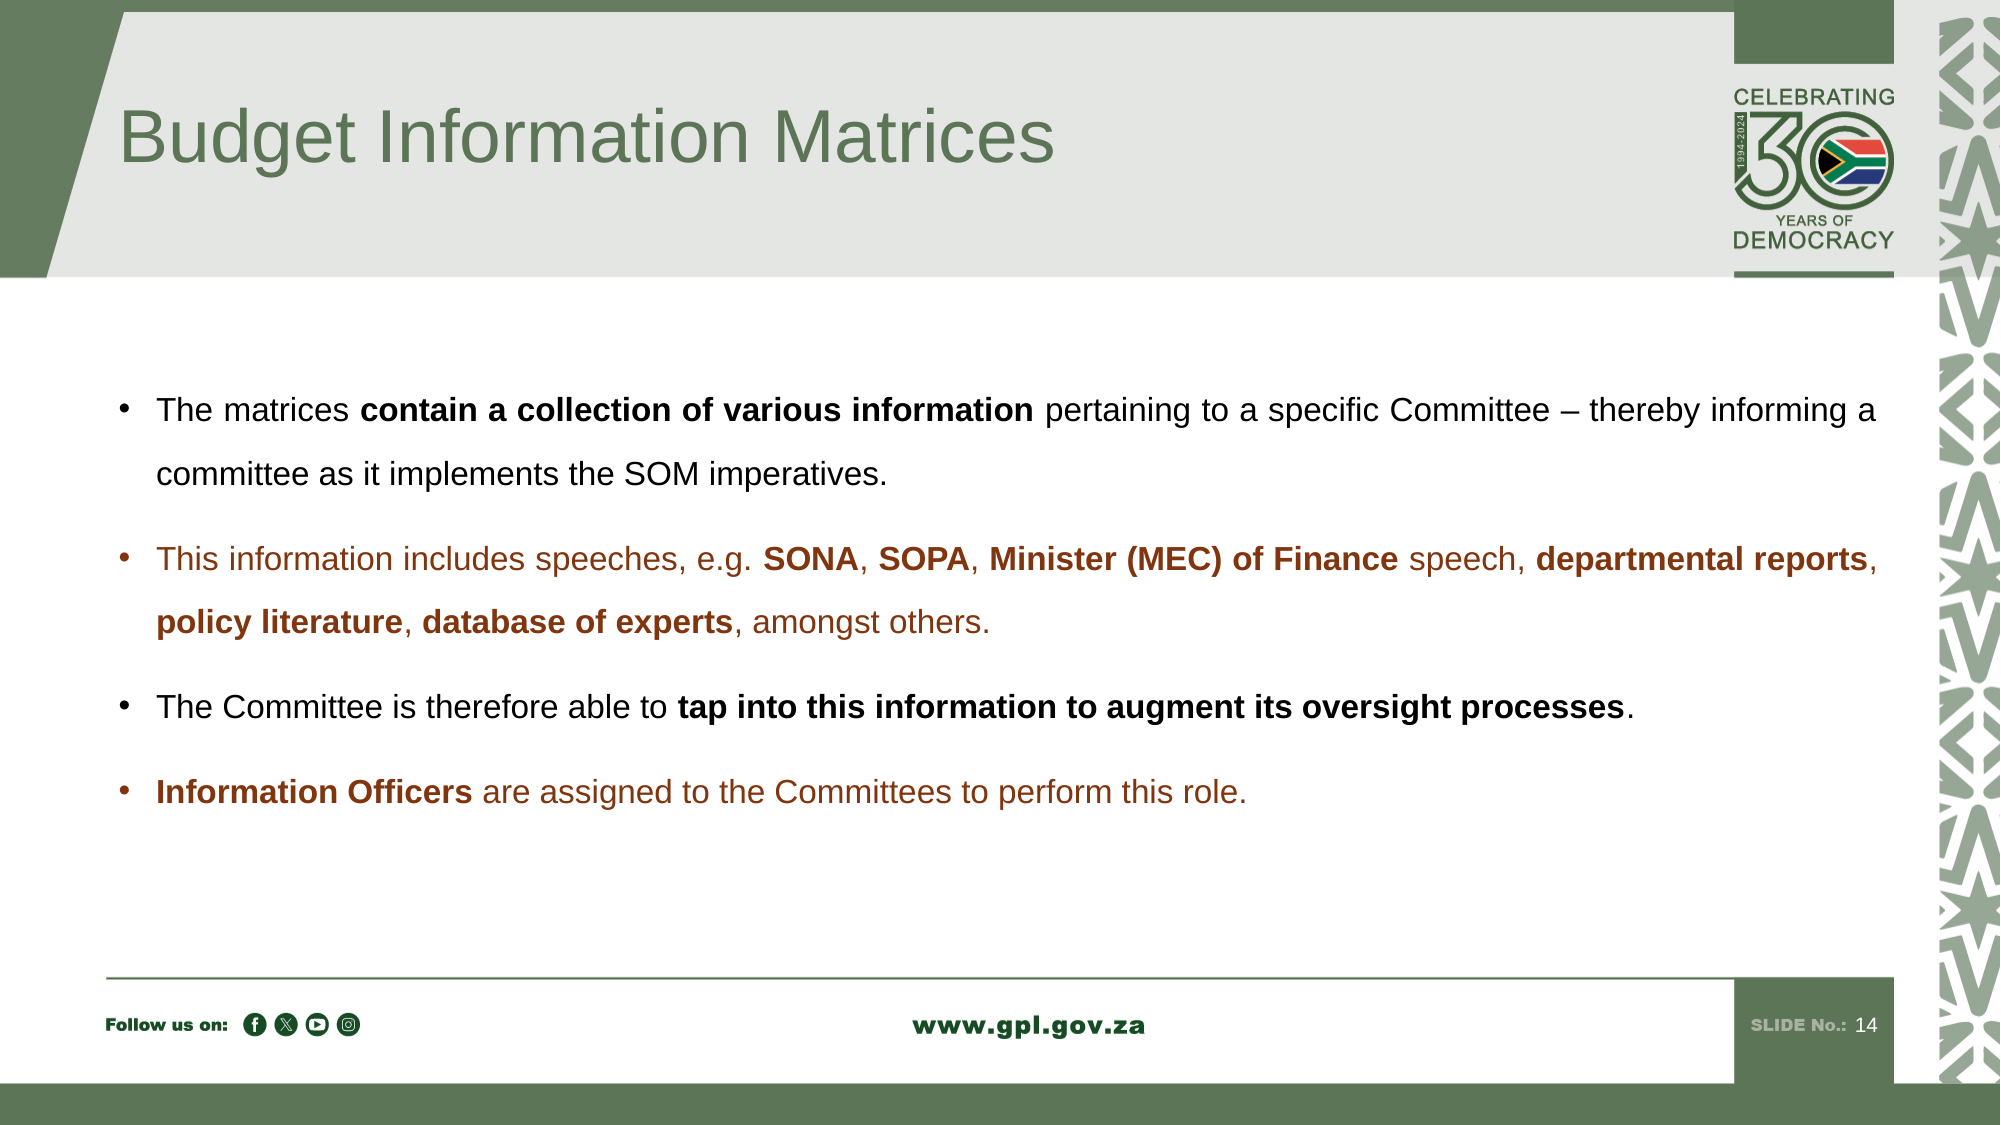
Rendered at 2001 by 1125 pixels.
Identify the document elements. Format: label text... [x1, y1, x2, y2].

title Budget Information Matrices [103, 0, 1716, 277]
slide_number 14 [1442, 983, 1893, 1066]
picture [0, 0, 2000, 1125]
list The matrices contain a collection of various information pertaining to a specific Committee – thereby informing a committee as it implements the SOM imperatives. This information includes speeches, e.g. SONA, SOPA, Minister (MEC) of Finance speech, departmental reports, policy literature, database of experts, amongst others. The Committee is therefore able to tap into this information to augment its oversight processes. Information Officers are assigned to the Committees to perform this role. [103, 357, 1893, 960]
